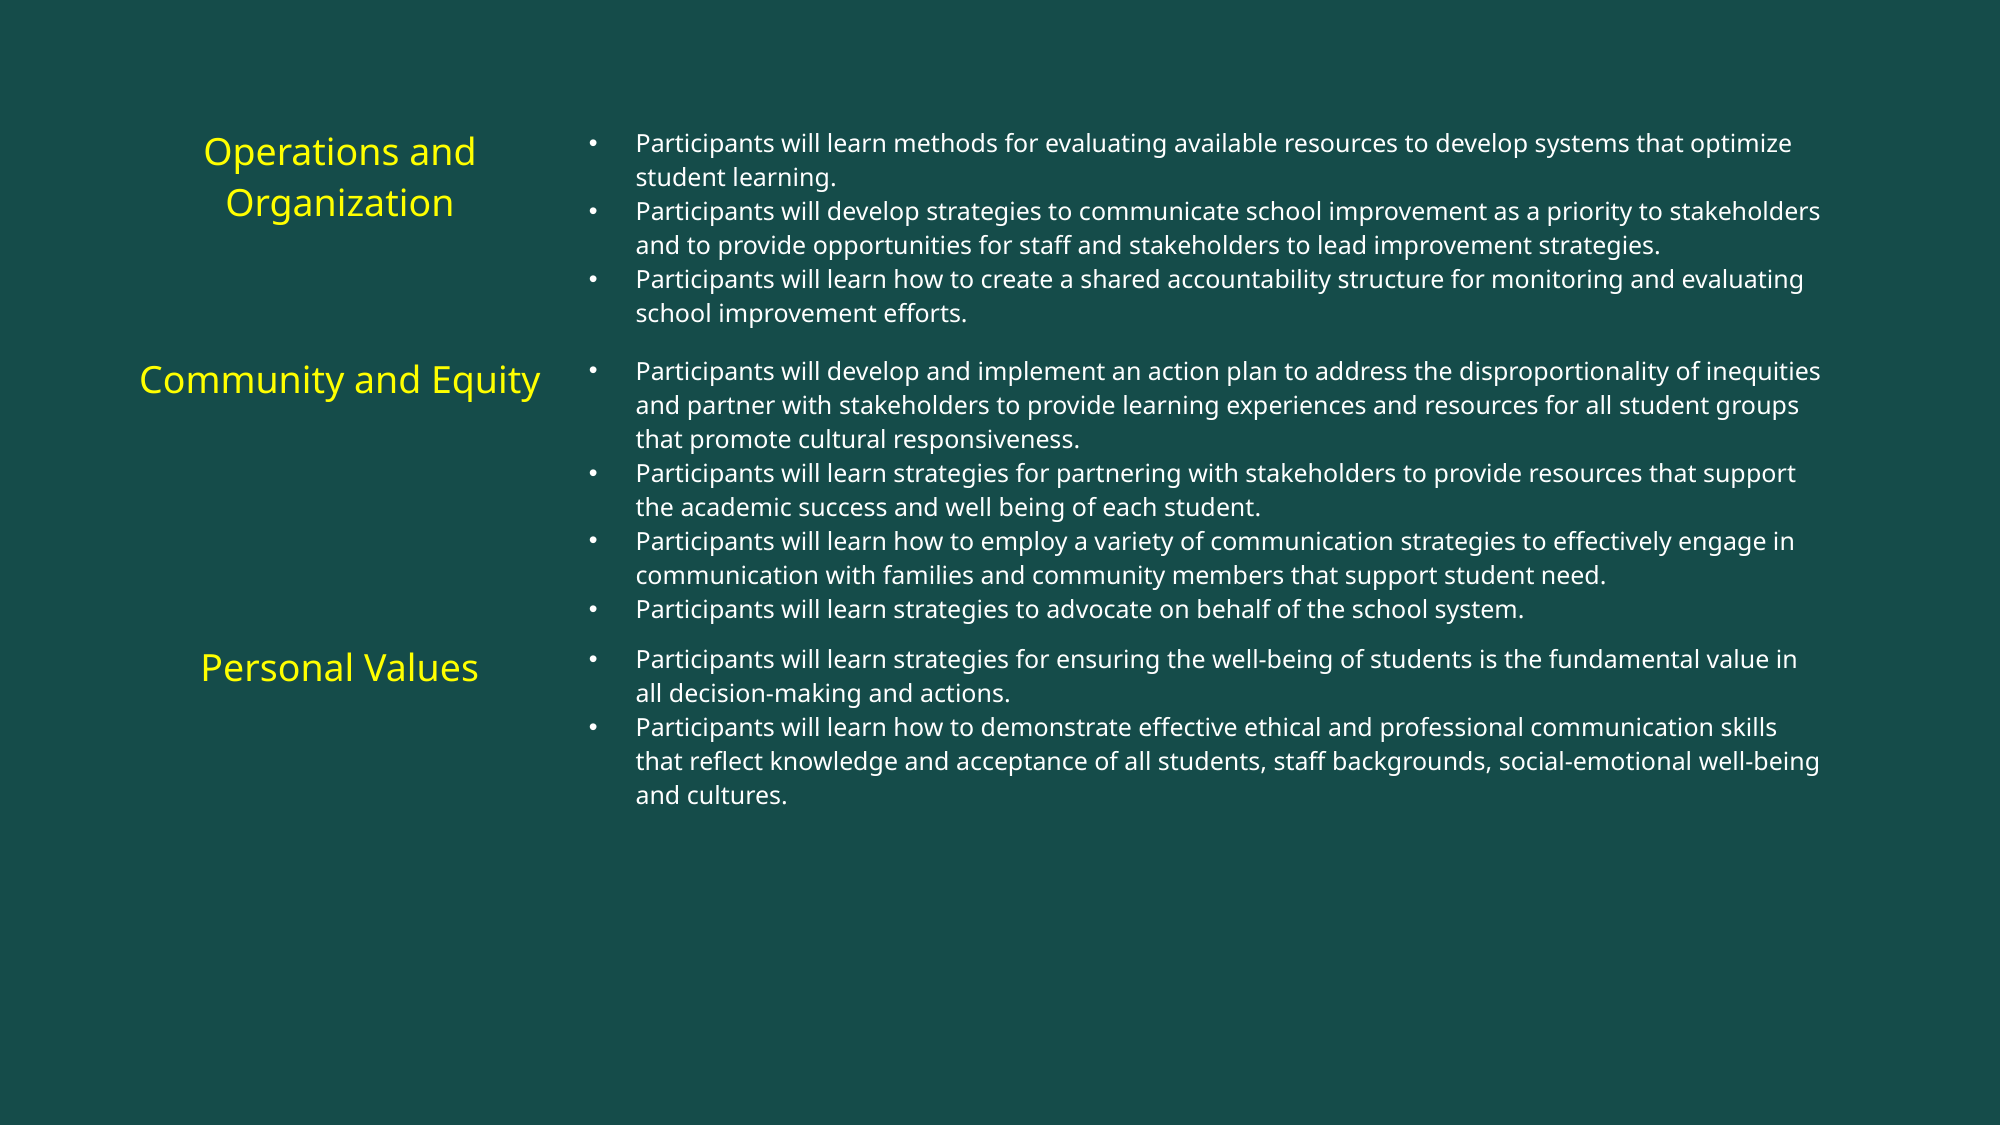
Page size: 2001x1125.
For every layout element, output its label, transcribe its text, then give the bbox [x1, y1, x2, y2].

table_cell Participants will learn strategies for ensuring the well-being of students is the fundamental value in all decision-making and actions. Participants will learn how to demonstrate effective ethical and professional communication skills that reflect knowledge and acceptance of all students, staff backgrounds, social-emotional well-being and cultures. [574, 634, 1846, 923]
table_cell Participants will develop and implement an action plan to address the disproportionality of inequities and partner with stakeholders to provide learning experiences and resources for all student groups that promote cultural responsiveness. Participants will learn strategies for partnering with stakeholders to provide resources that support the academic success and well being of each student. Participants will learn how to employ a variety of communication strategies to effectively engage in communication with families and community members that support student need. Participants will learn strategies to advocate on behalf of the school system. [574, 346, 1846, 634]
table_cell Community and Equity [106, 346, 574, 634]
table_header Operations and Organization [106, 118, 574, 346]
table_header Participants will learn methods for evaluating available resources to develop systems that optimize student learning. Participants will develop strategies to communicate school improvement as a priority to stakeholders and to provide opportunities for staff and stakeholders to lead improvement strategies. Participants will learn how to create a shared accountability structure for monitoring and evaluating school improvement efforts. [574, 118, 1846, 346]
table_cell Personal Values [106, 634, 574, 923]
